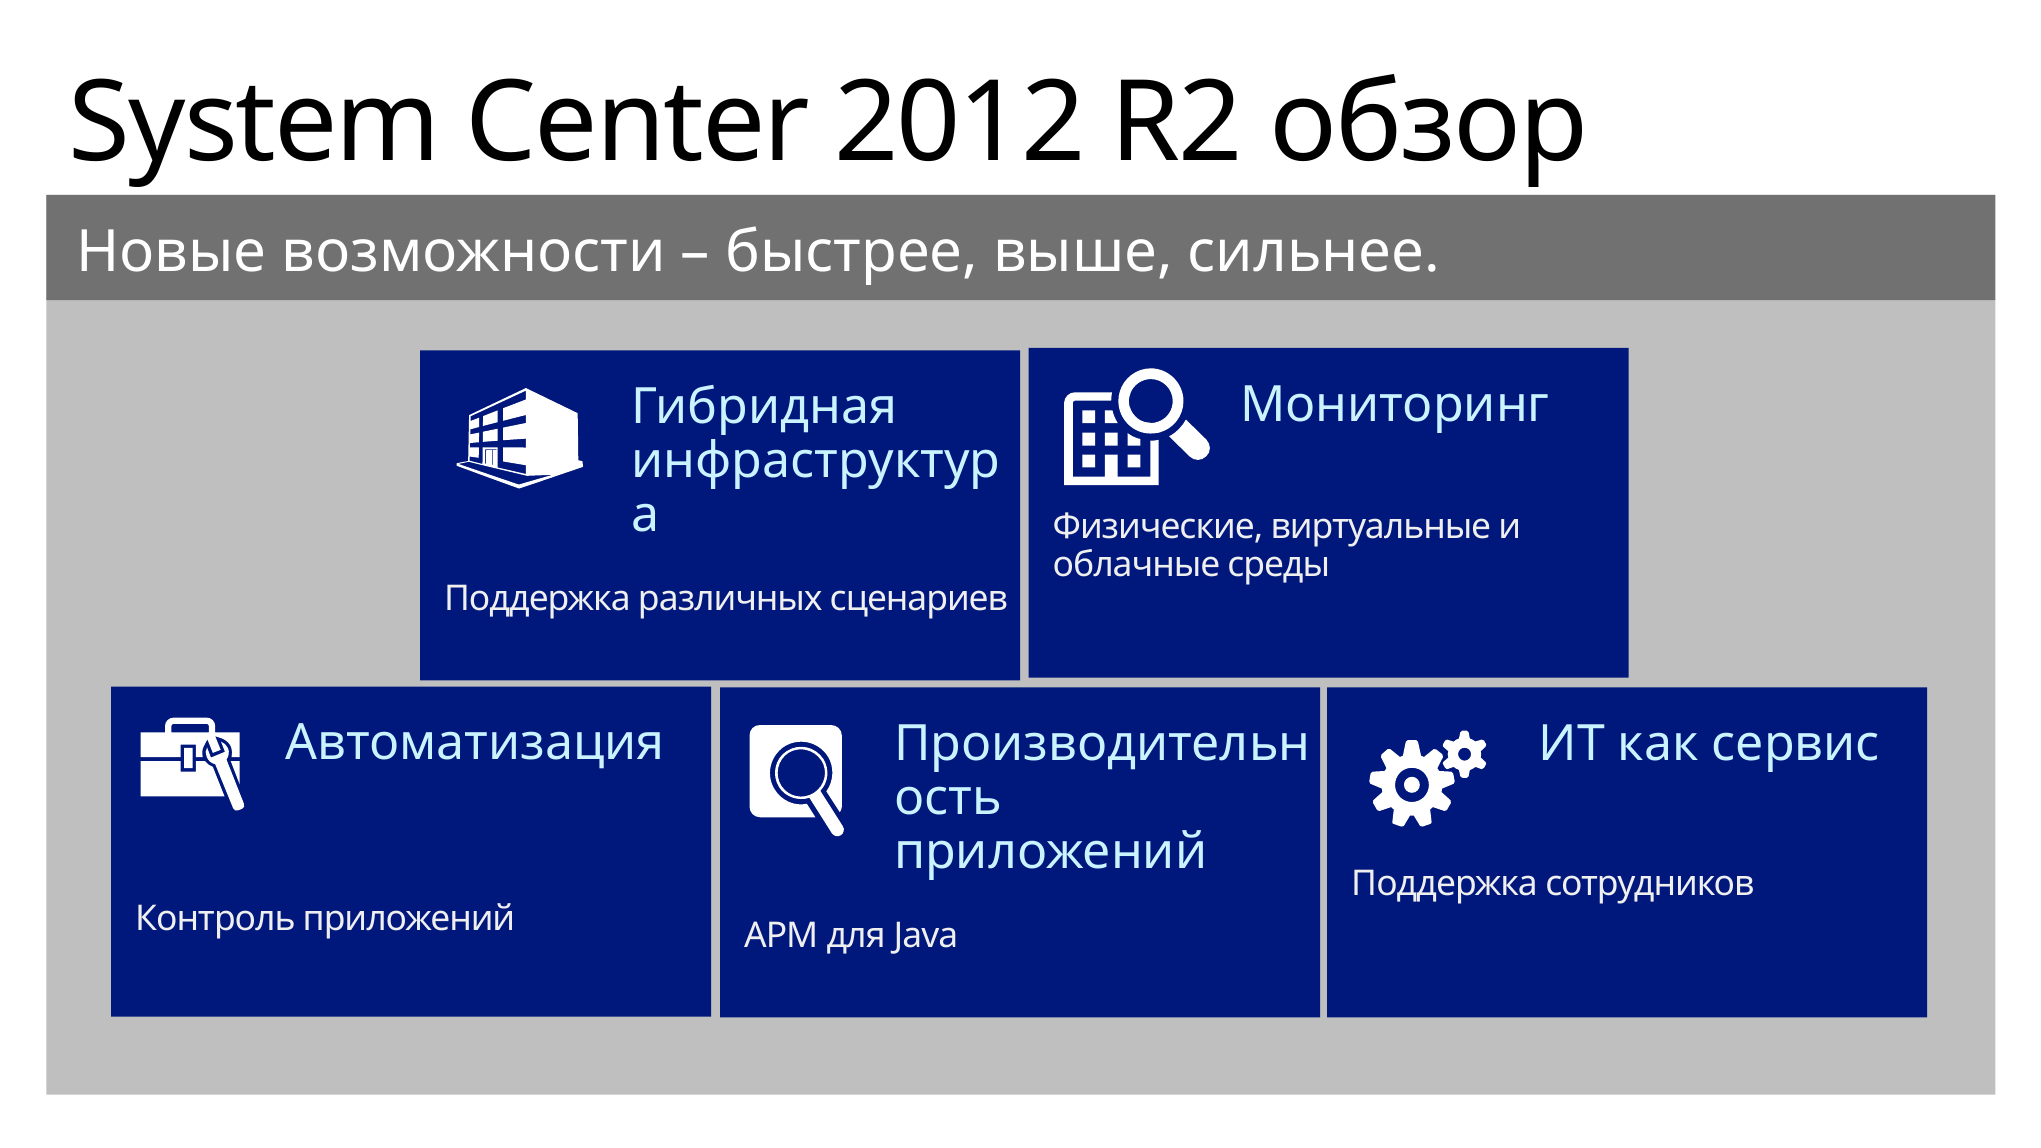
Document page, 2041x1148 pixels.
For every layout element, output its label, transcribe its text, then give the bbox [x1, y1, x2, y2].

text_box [110, 686, 712, 1017]
text_box [45, 301, 1994, 1096]
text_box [419, 350, 1021, 681]
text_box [1028, 347, 1629, 678]
title System Center 2012 R2 обзор [45, 48, 1994, 194]
text_box Новые возможности – быстрее, выше, сильнее. [45, 194, 1994, 301]
text_box [1994, 0, 2041, 1148]
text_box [1326, 687, 1928, 1018]
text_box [719, 687, 1321, 1018]
